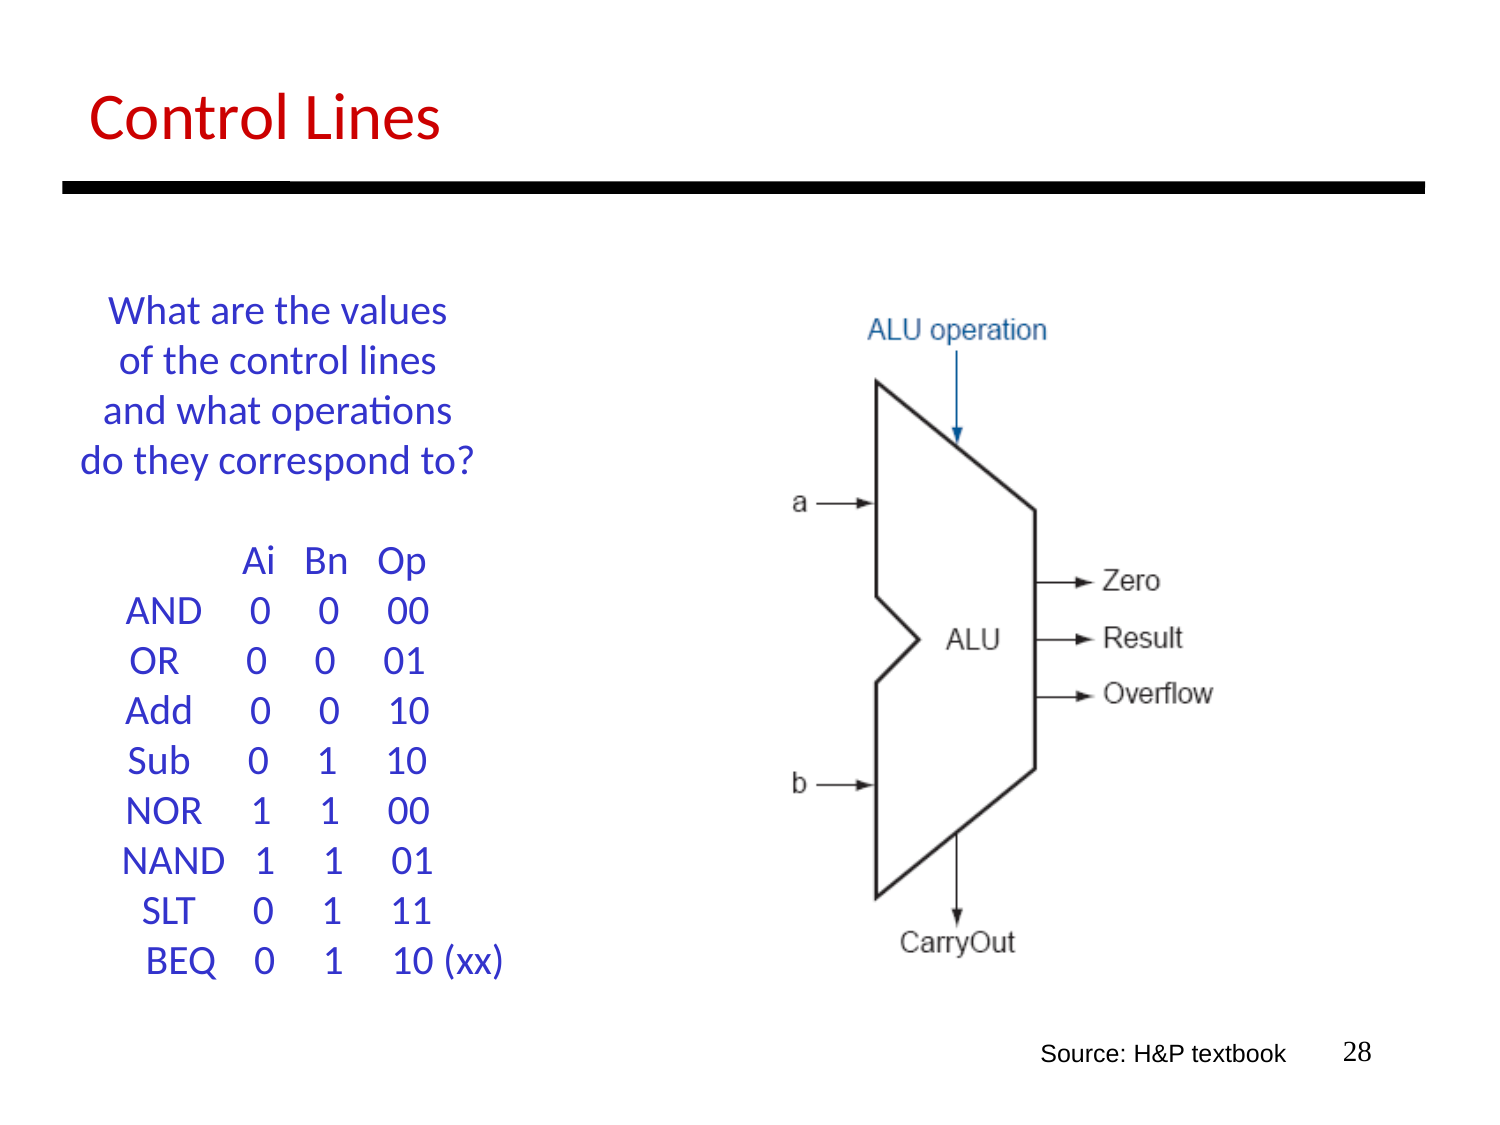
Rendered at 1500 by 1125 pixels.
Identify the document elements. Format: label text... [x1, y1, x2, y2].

text_box Source: H&P textbook [1025, 1030, 1302, 1075]
picture [762, 299, 1224, 967]
slide_number 28 [1074, 1025, 1388, 1100]
text_box Control Lines [74, 65, 458, 160]
text_box What are the values of the control lines and what operations do they correspond to? Ai Bn Op AND 0 0 00 OR 0 0 01 Add 0 0 10 Sub 0 1 10 NOR 1 1 00 NAND 1 1 01 SLT 0 1 11 BEQ 0 1 10 (xx) [35, 275, 520, 1041]
